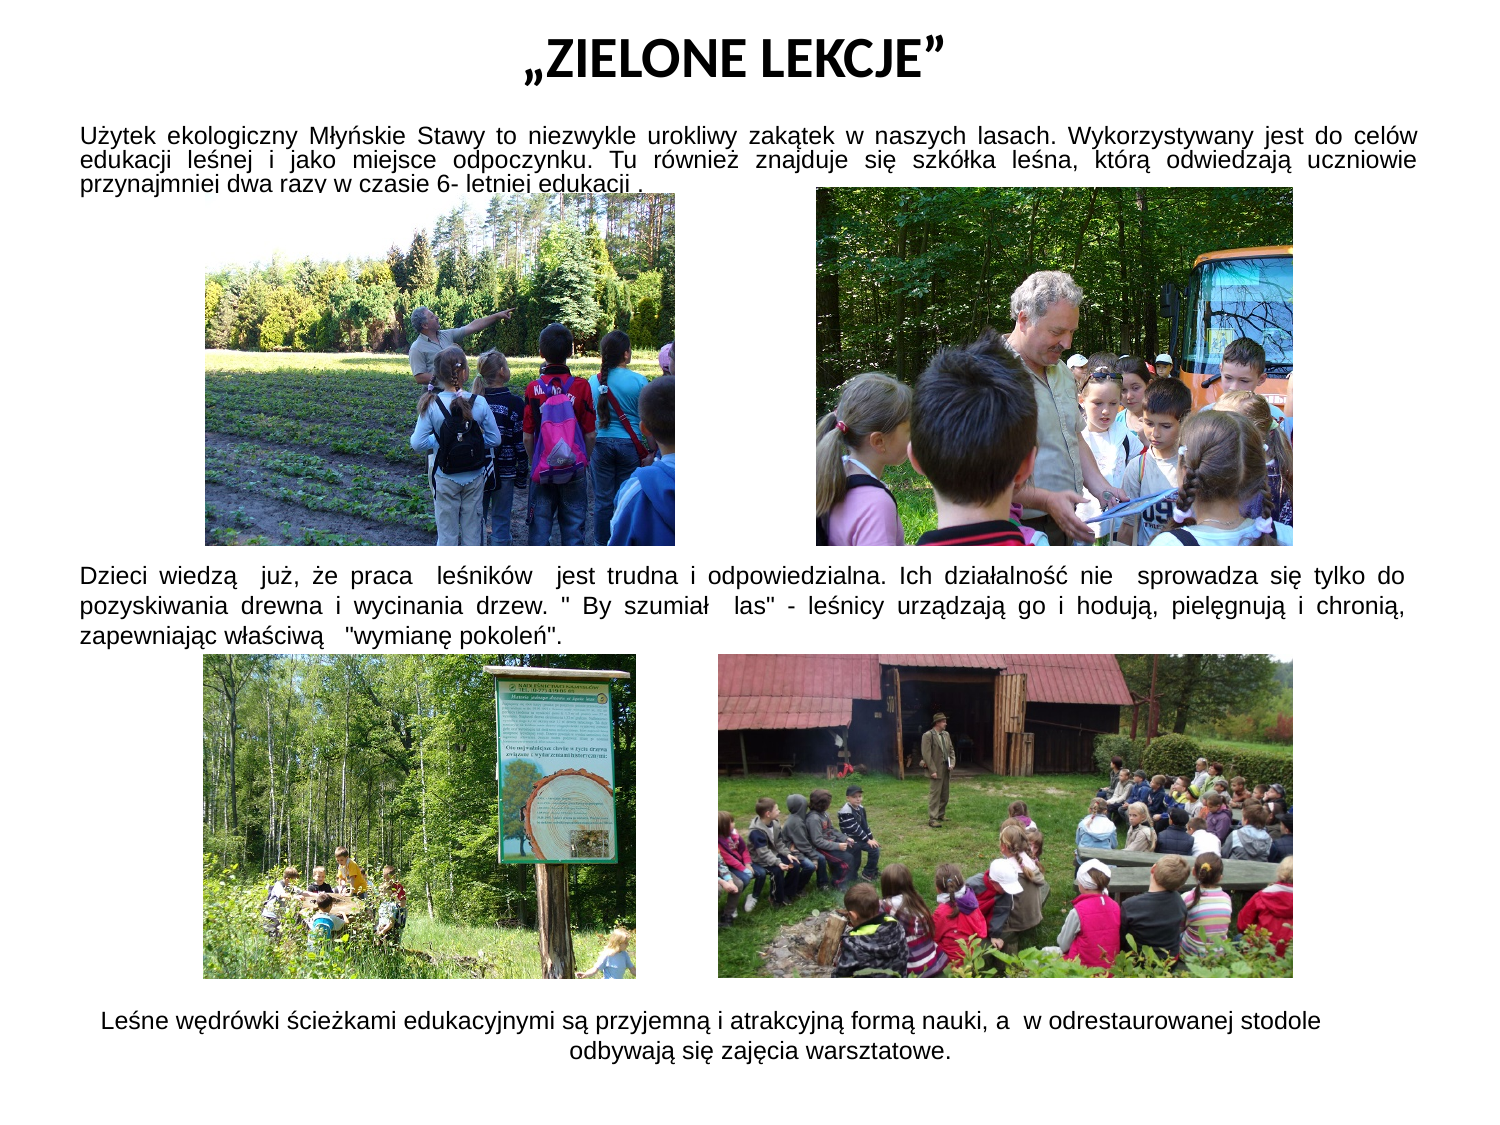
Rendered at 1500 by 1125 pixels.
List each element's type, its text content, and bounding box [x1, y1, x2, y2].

text_box Leśne wędrówki ścieżkami edukacyjnymi są przyjemną i atrakcyjną formą nauki, a w odrestaurowanej stodole odbywają się zajęcia warsztatowe. [84, 996, 1361, 1072]
picture [816, 187, 1294, 546]
picture [203, 653, 636, 979]
picture [717, 653, 1294, 979]
title „ZIELONE LEKCJE” [72, 18, 1424, 89]
text_box Dzieci wiedzą już, że praca leśników jest trudna i odpowiedzialna. Ich działalność nie sprowadza się tylko do pozyskiwania drewna i wycinania drzew. " By szumiał las" - leśnicy urządzają go i hodują, pielęgnują i chronią, zapewniając właściwą "wymianę pokoleń". [64, 552, 1424, 687]
list Użytek ekologiczny Młyńskie Stawy to niezwykle urokliwy zakątek w naszych lasach. Wykorzystywany jest do celów edukacji leśnej i jako miejsce odpoczynku. Tu również znajduje się szkółka leśna, którą odwiedzają uczniowie przynajmniej dwa razy w czasie 6- letniej edukacji . [64, 89, 1436, 197]
picture [204, 192, 675, 546]
